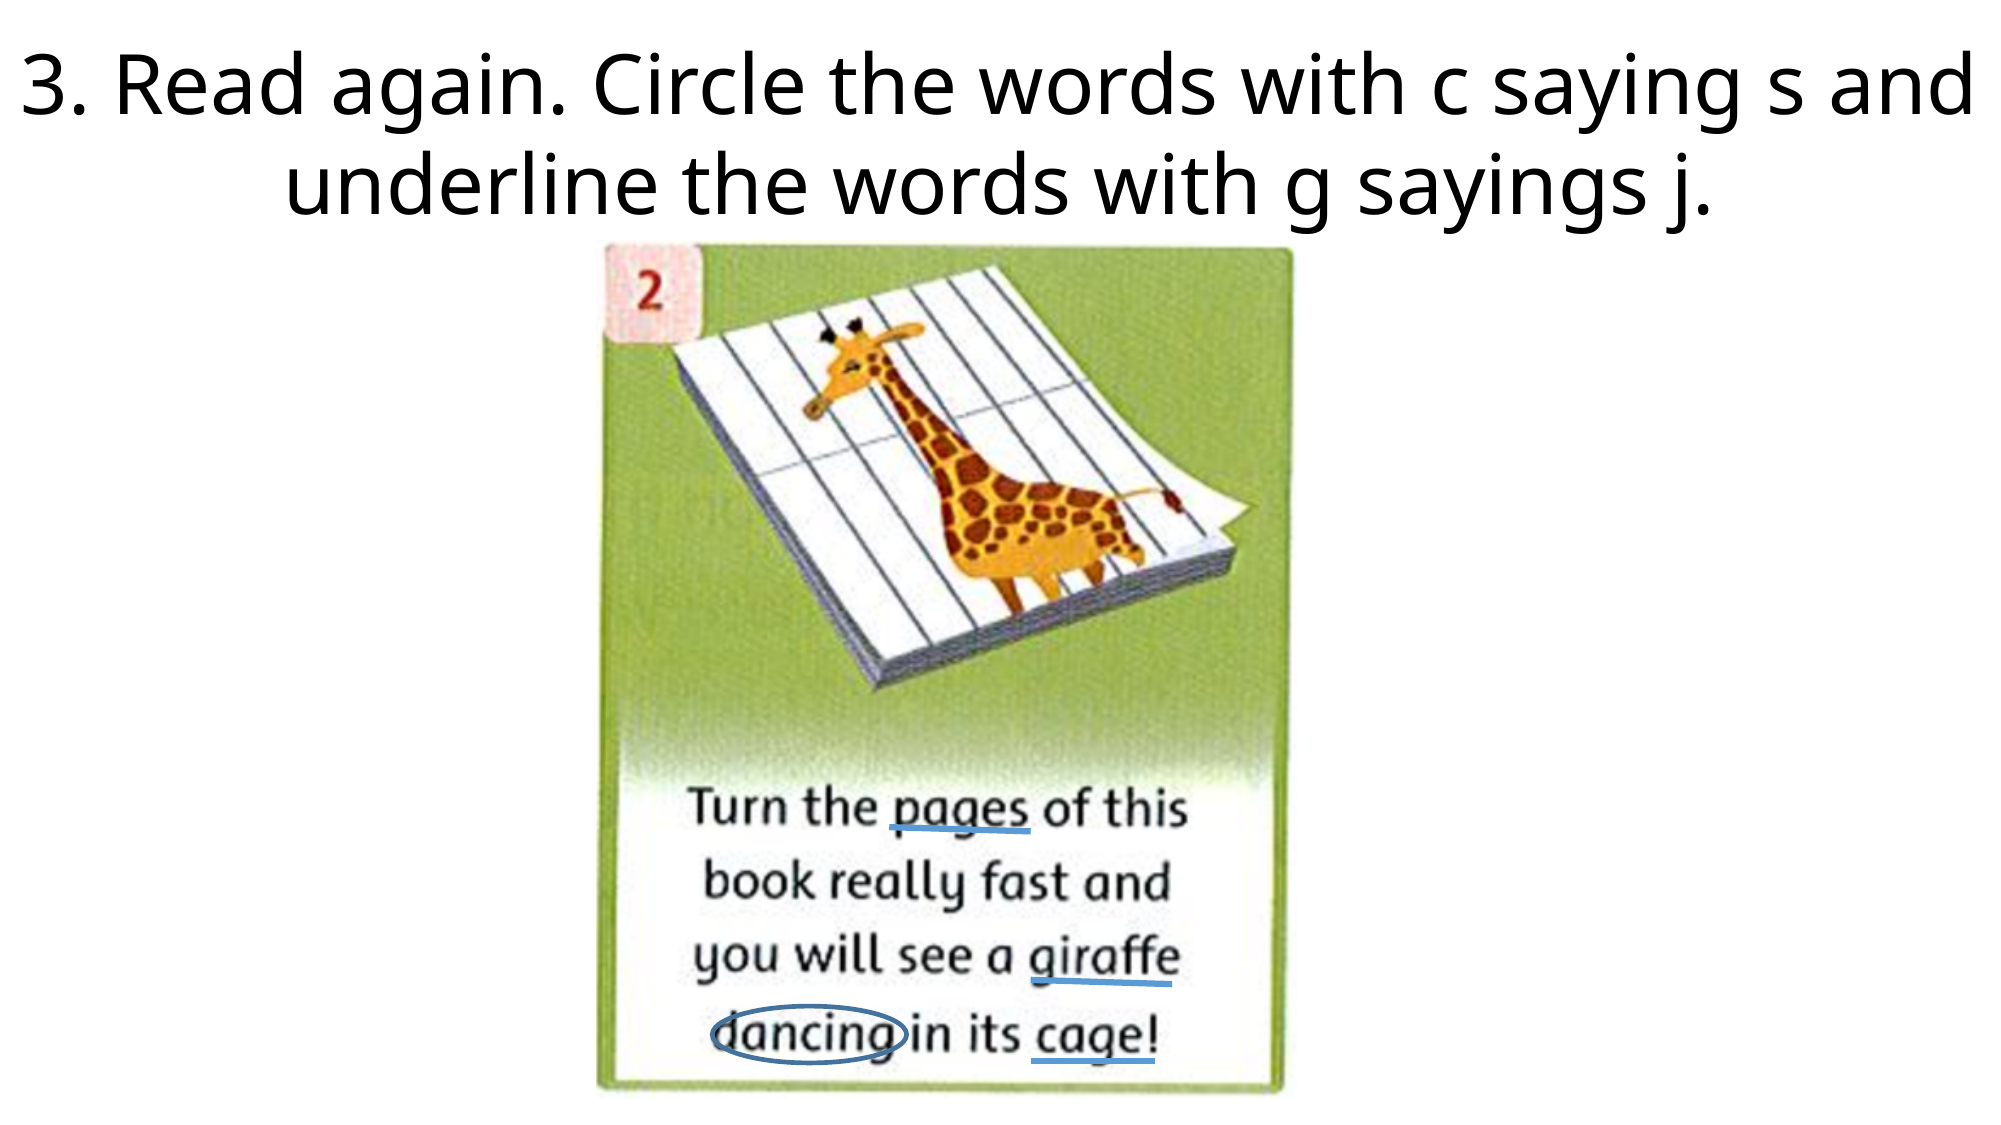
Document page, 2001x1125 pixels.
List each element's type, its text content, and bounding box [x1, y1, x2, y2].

text_box 3. Read again. Circle the words with c saying s and underline the words with g sayings j. [0, 23, 2000, 239]
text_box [1030, 979, 1173, 985]
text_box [889, 827, 1031, 832]
picture [596, 240, 1297, 1099]
